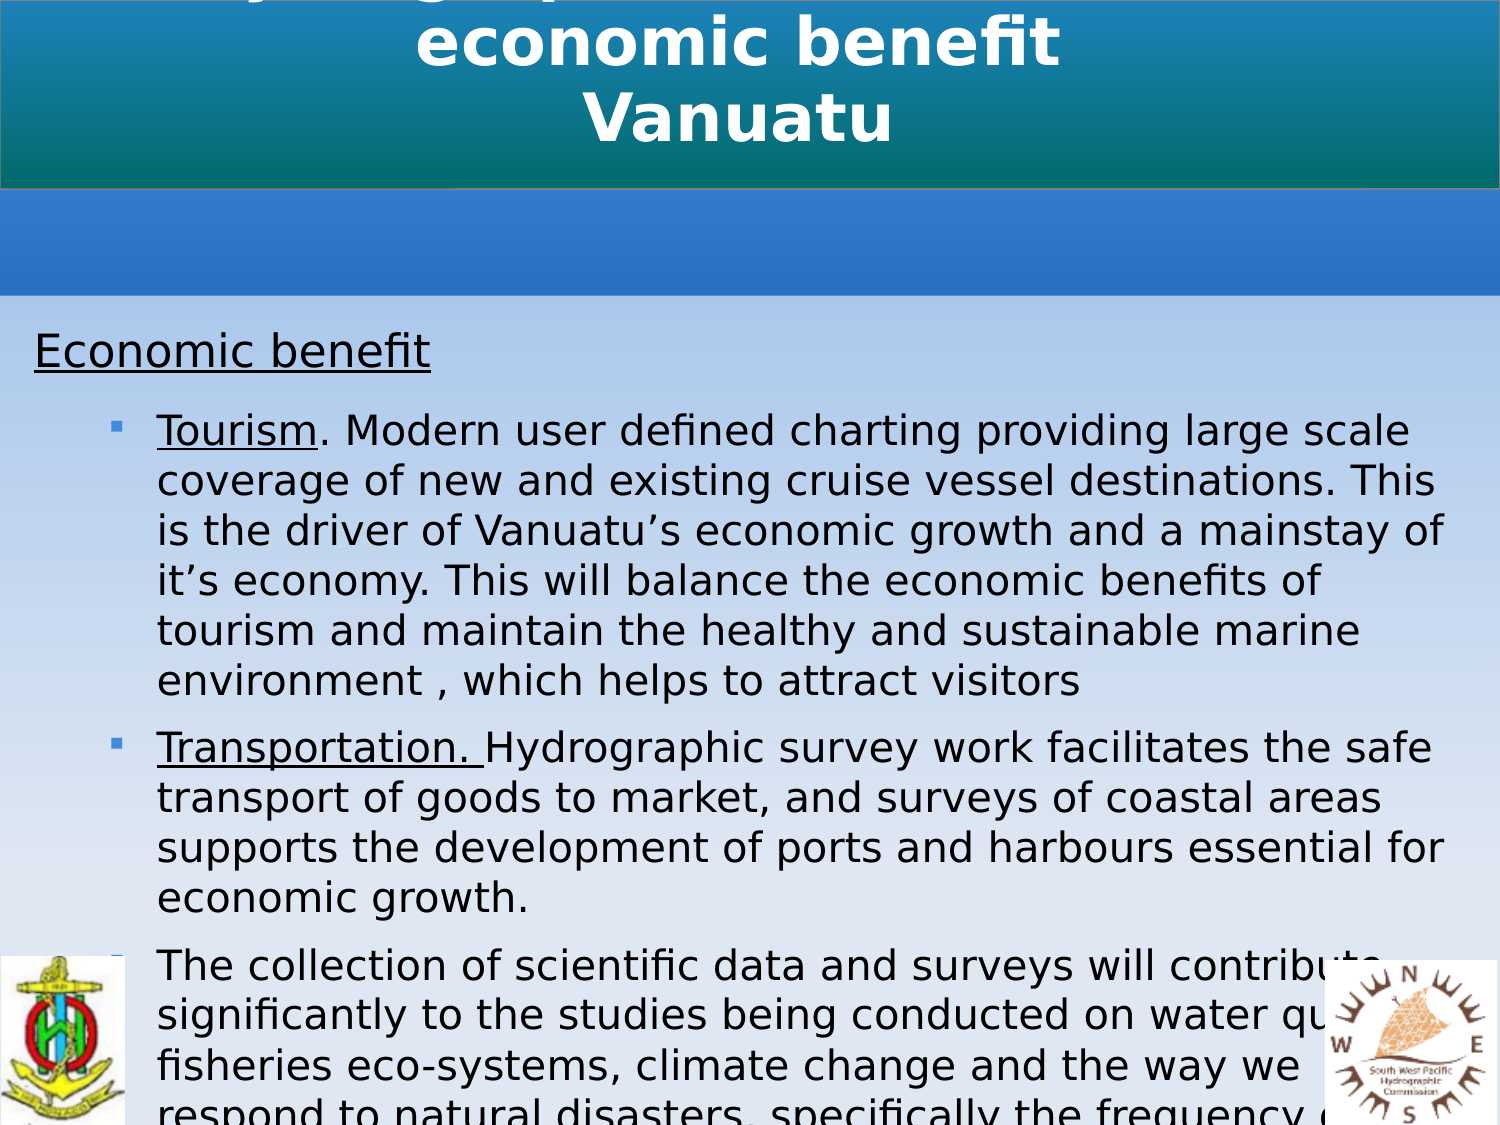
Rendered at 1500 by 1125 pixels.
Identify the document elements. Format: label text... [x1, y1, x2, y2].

list Economic benefit Tourism. Modern user defined charting providing large scale coverage of new and existing cruise vessel destinations. This is the driver of Vanuatu’s economic growth and a mainstay of it’s economy. This will balance the economic benefits of tourism and maintain the healthy and sustainable marine environment , which helps to attract visitors Transportation. Hydrographic survey work facilitates the safe transport of goods to market, and surveys of coastal areas supports the development of ports and harbours essential for economic growth. The collection of scientific data and surveys will contribute significantly to the studies being conducted on water quality, fisheries eco-systems, climate change and the way we respond to natural disasters, specifically the frequency of cyclones [1, 313, 1463, 1088]
title Hydrographic Awareness and economic benefit Vanuatu [1, 0, 1500, 158]
picture [0, 190, 1500, 1125]
